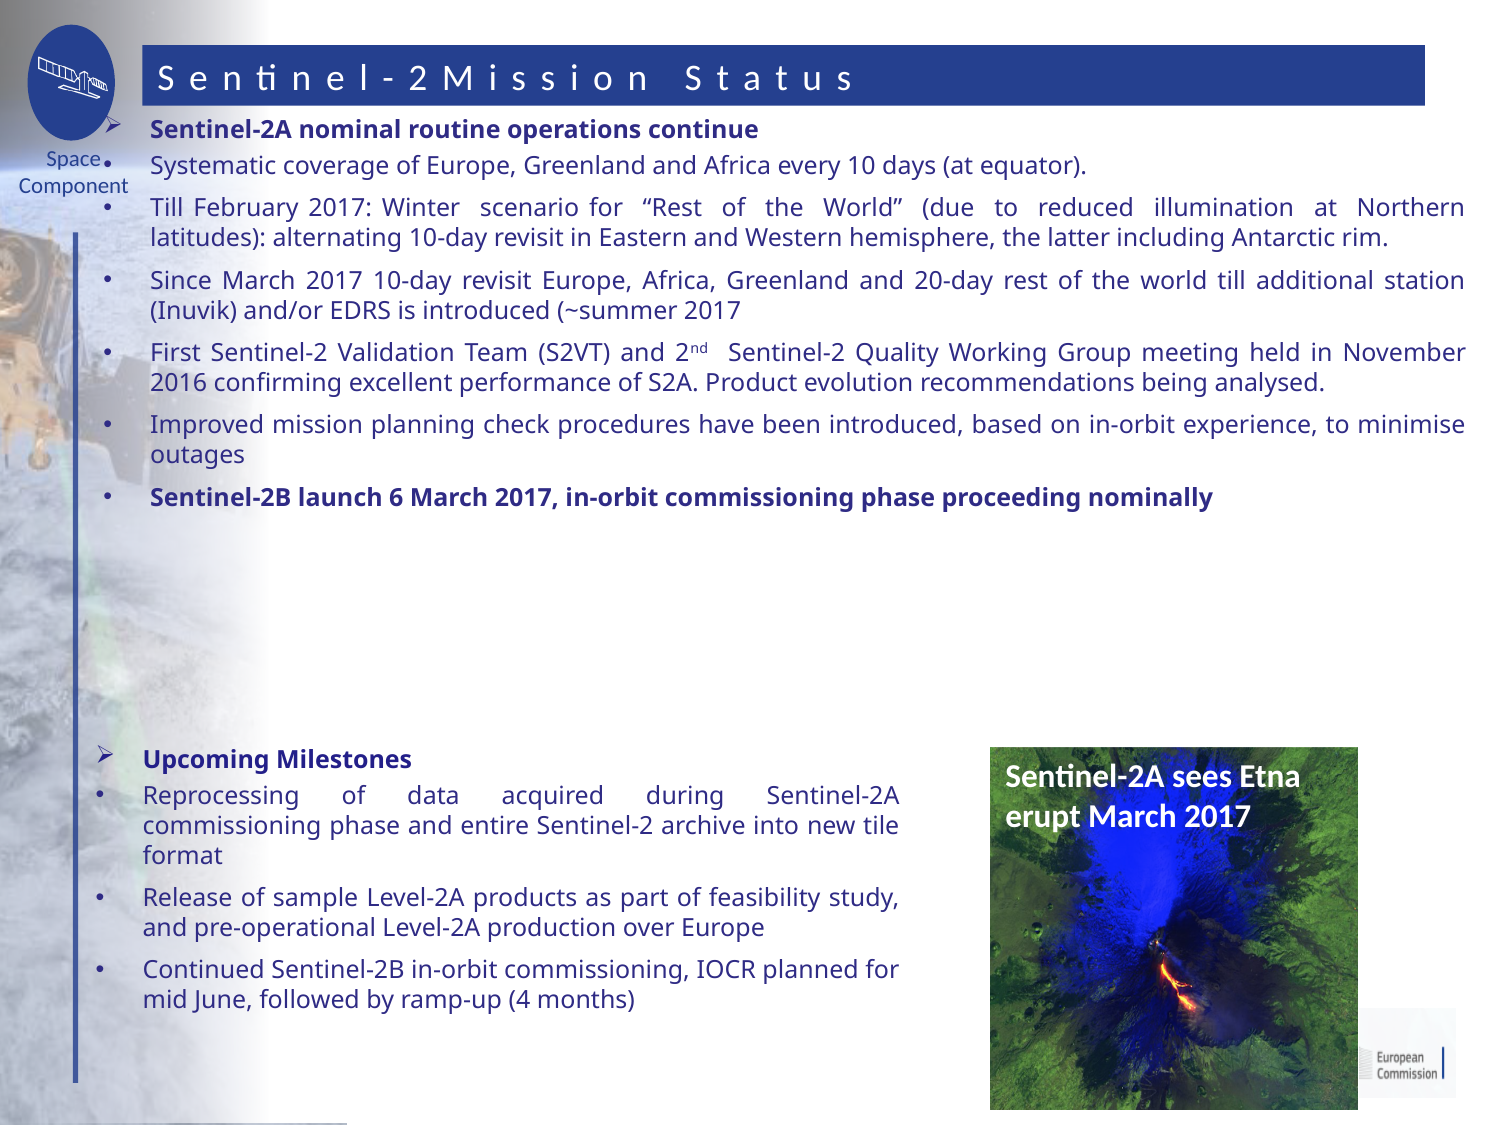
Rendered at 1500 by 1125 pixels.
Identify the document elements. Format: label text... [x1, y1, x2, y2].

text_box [989, 746, 1359, 1111]
picture [1359, 1008, 1456, 1098]
title Sentinel-2Mission Status [142, 45, 1425, 105]
picture [29, 41, 120, 127]
text_box Upcoming Milestones Reprocessing of data acquired during Sentinel-2A commissioning phase and entire Sentinel-2 archive into new tile format Release of sample Level-2A products as part of feasibility study, and pre-operational Level-2A production over Europe Continued Sentinel-2B in-orbit commissioning, IOCR planned for mid June, followed by ramp-up (4 months) [80, 735, 916, 1022]
text_box Sentinel-2A nominal routine operations continue Systematic coverage of Europe, Greenland and Africa every 10 days (at equator). Till February 2017: Winter scenario for “Rest of the World” (due to reduced illumination at Northern latitudes): alternating 10-day revisit in Eastern and Western hemisphere, the latter including Antarctic rim. Since March 2017 10-day revisit Europe, Africa, Greenland and 20-day rest of the world till additional station (Inuvik) and/or EDRS is introduced (~summer 2017 First Sentinel-2 Validation Team (S2VT) and 2nd Sentinel-2 Quality Working Group meeting held in November 2016 confirming excellent performance of S2A. Product evolution recommendations being analysed. Improved mission planning check procedures have been introduced, based on in-orbit experience, to minimise outages Sentinel-2B launch 6 March 2017, in-orbit commissioning phase proceeding nominally [88, 105, 1483, 562]
